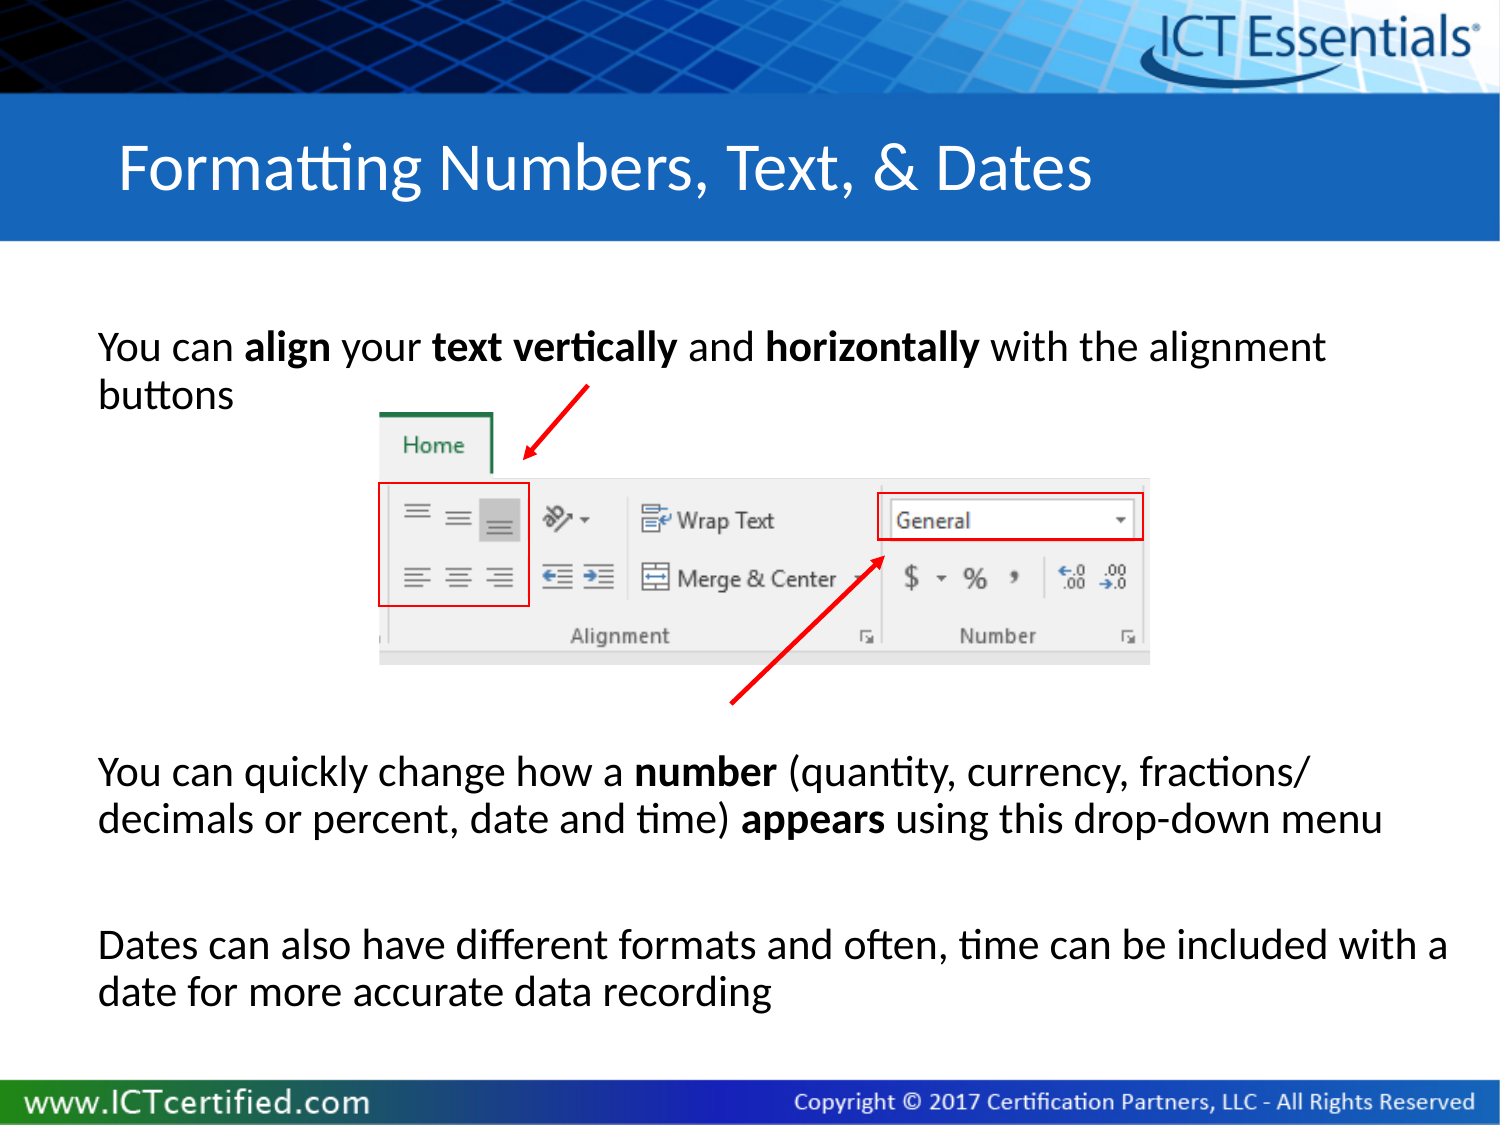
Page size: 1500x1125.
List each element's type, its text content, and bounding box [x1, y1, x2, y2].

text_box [379, 412, 1151, 665]
list You can align your text vertically and horizontally with the alignment buttons You can quickly change how a number (quantity, currency, fractions/ decimals or percent, date and time) appears using this drop-down menu Dates can also have different formats and often, time can be included with a date for more accurate data recording [82, 316, 1467, 1048]
picture [0, 0, 1500, 1125]
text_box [522, 385, 589, 461]
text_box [730, 555, 885, 705]
title Formatting Numbers, Text, & Dates [103, 59, 1397, 278]
